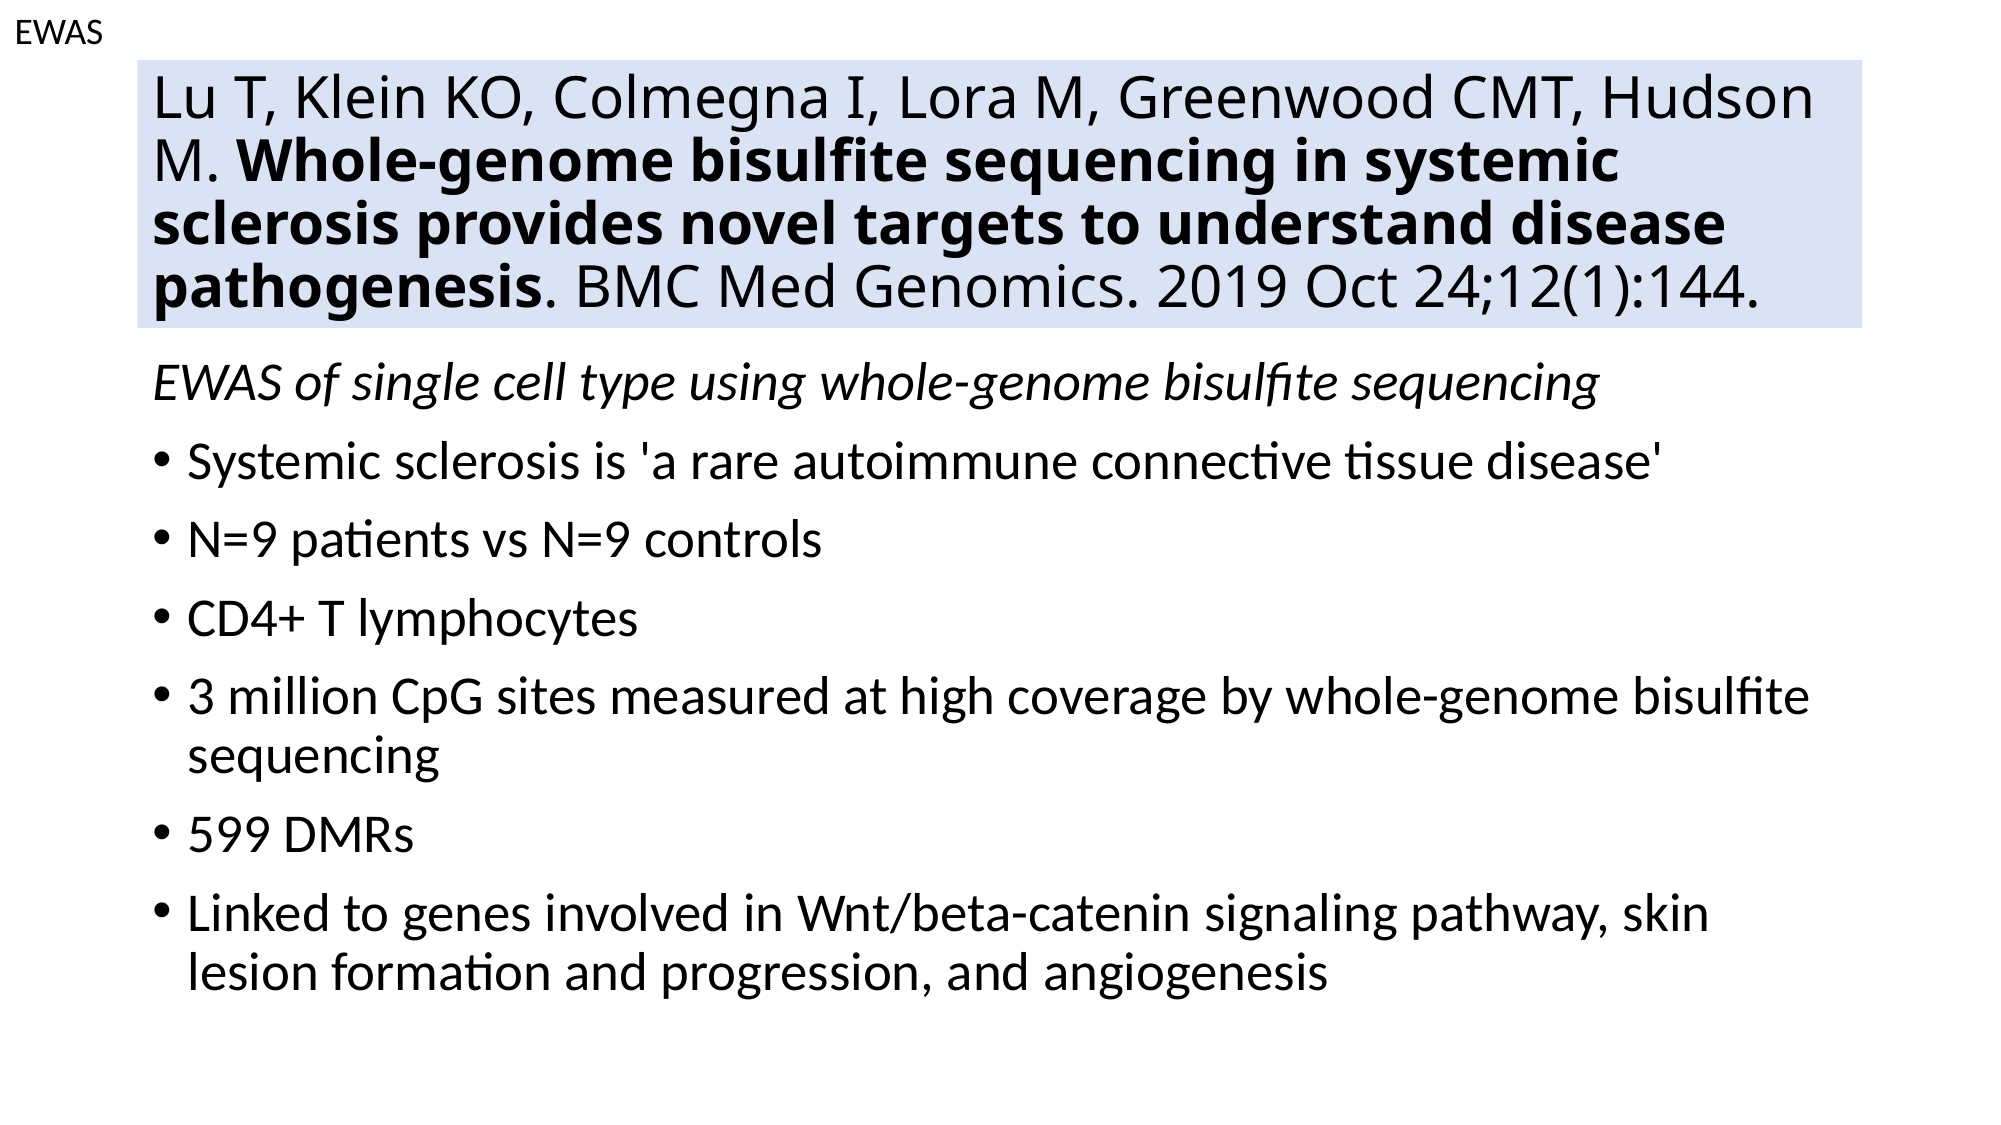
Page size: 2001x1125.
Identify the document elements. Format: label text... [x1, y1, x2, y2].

text_box EWAS [0, 0, 450, 60]
list EWAS of single cell type using whole-genome bisulfite sequencing Systemic sclerosis is 'a rare autoimmune connective tissue disease' N=9 patients vs N=9 controls CD4+ T lymphocytes 3 million CpG sites measured at high coverage by whole-genome bisulfite sequencing 599 DMRs Linked to genes involved in Wnt/beta-catenin signaling pathway, skin lesion formation and progression, and angiogenesis [137, 346, 1863, 1014]
title Lu T, Klein KO, Colmegna I, Lora M, Greenwood CMT, Hudson M. Whole-genome bisulfite sequencing in systemic sclerosis provides novel targets to understand disease pathogenesis. BMC Med Genomics. 2019 Oct 24;12(1):144. [137, 59, 1863, 329]
